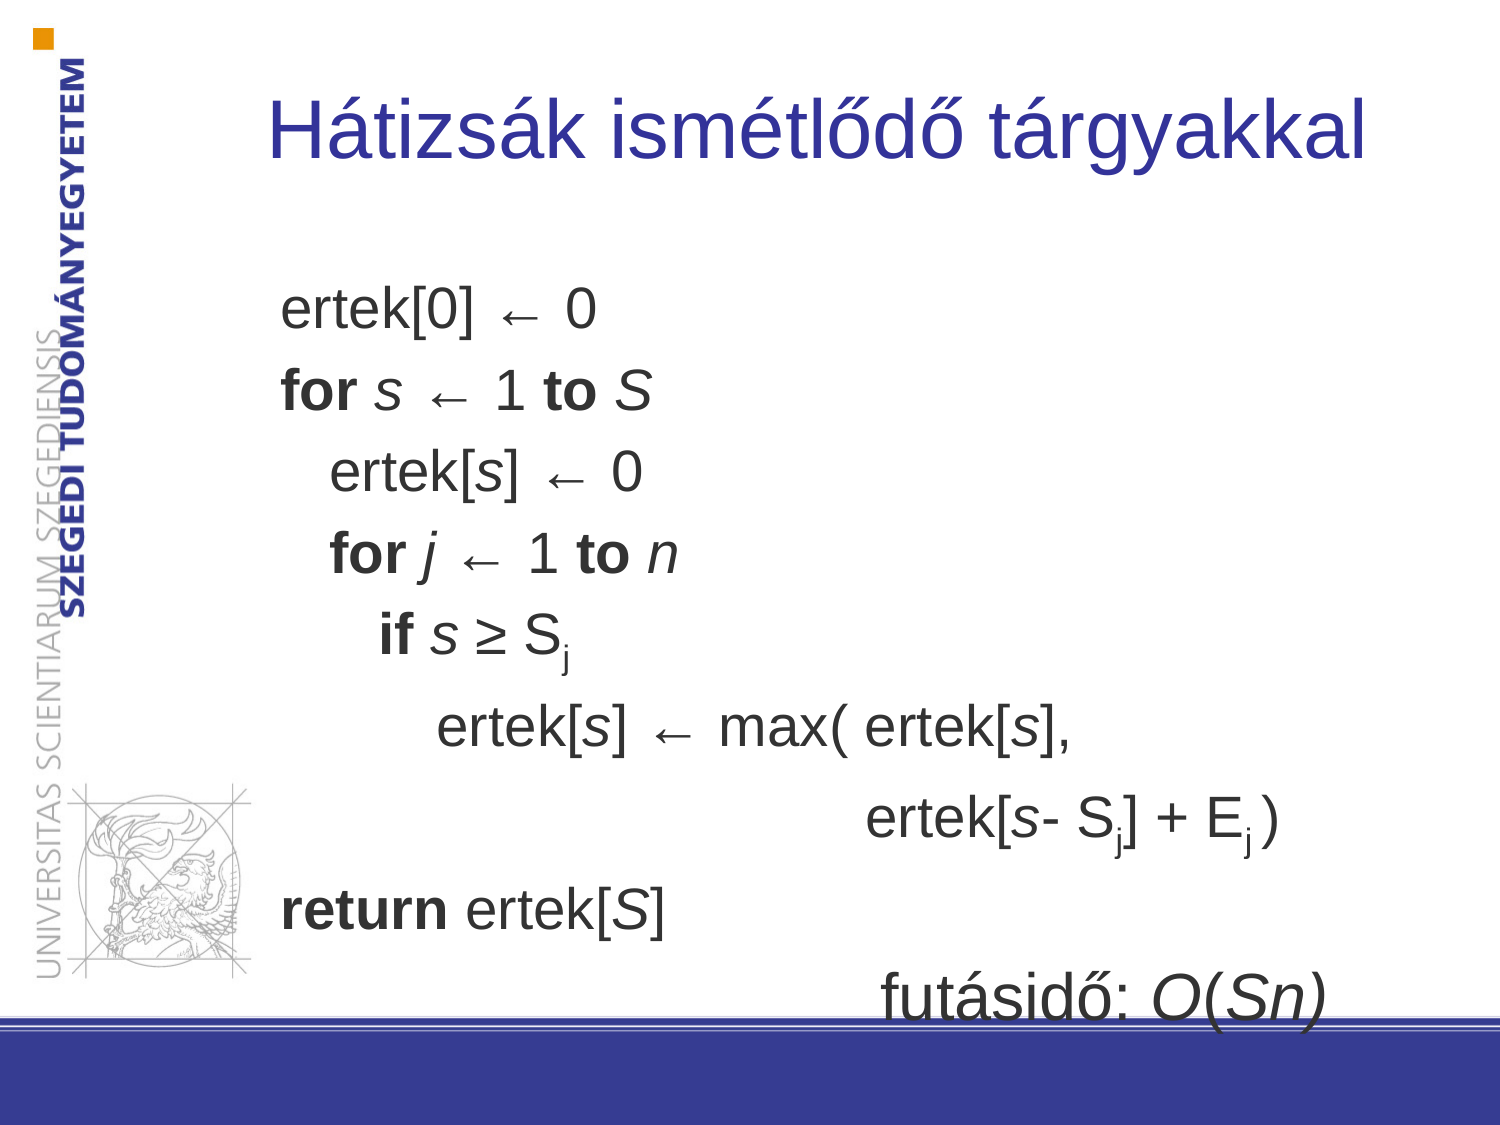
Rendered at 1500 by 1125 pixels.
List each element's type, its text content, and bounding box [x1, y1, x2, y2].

list ertek[0] ← 0 for s ← 1 to S ertek[s] ← 0 for j ← 1 to n if s ≥ Sj ertek[s] ← max( ertek[s], ertek[s- Sj] + Ej ) return ertek[S] futásidő: O(Sn) [265, 262, 1425, 977]
text_box Hátizsák ismétlődő tárgyakkal [135, 30, 1500, 219]
picture [0, 0, 1500, 1125]
